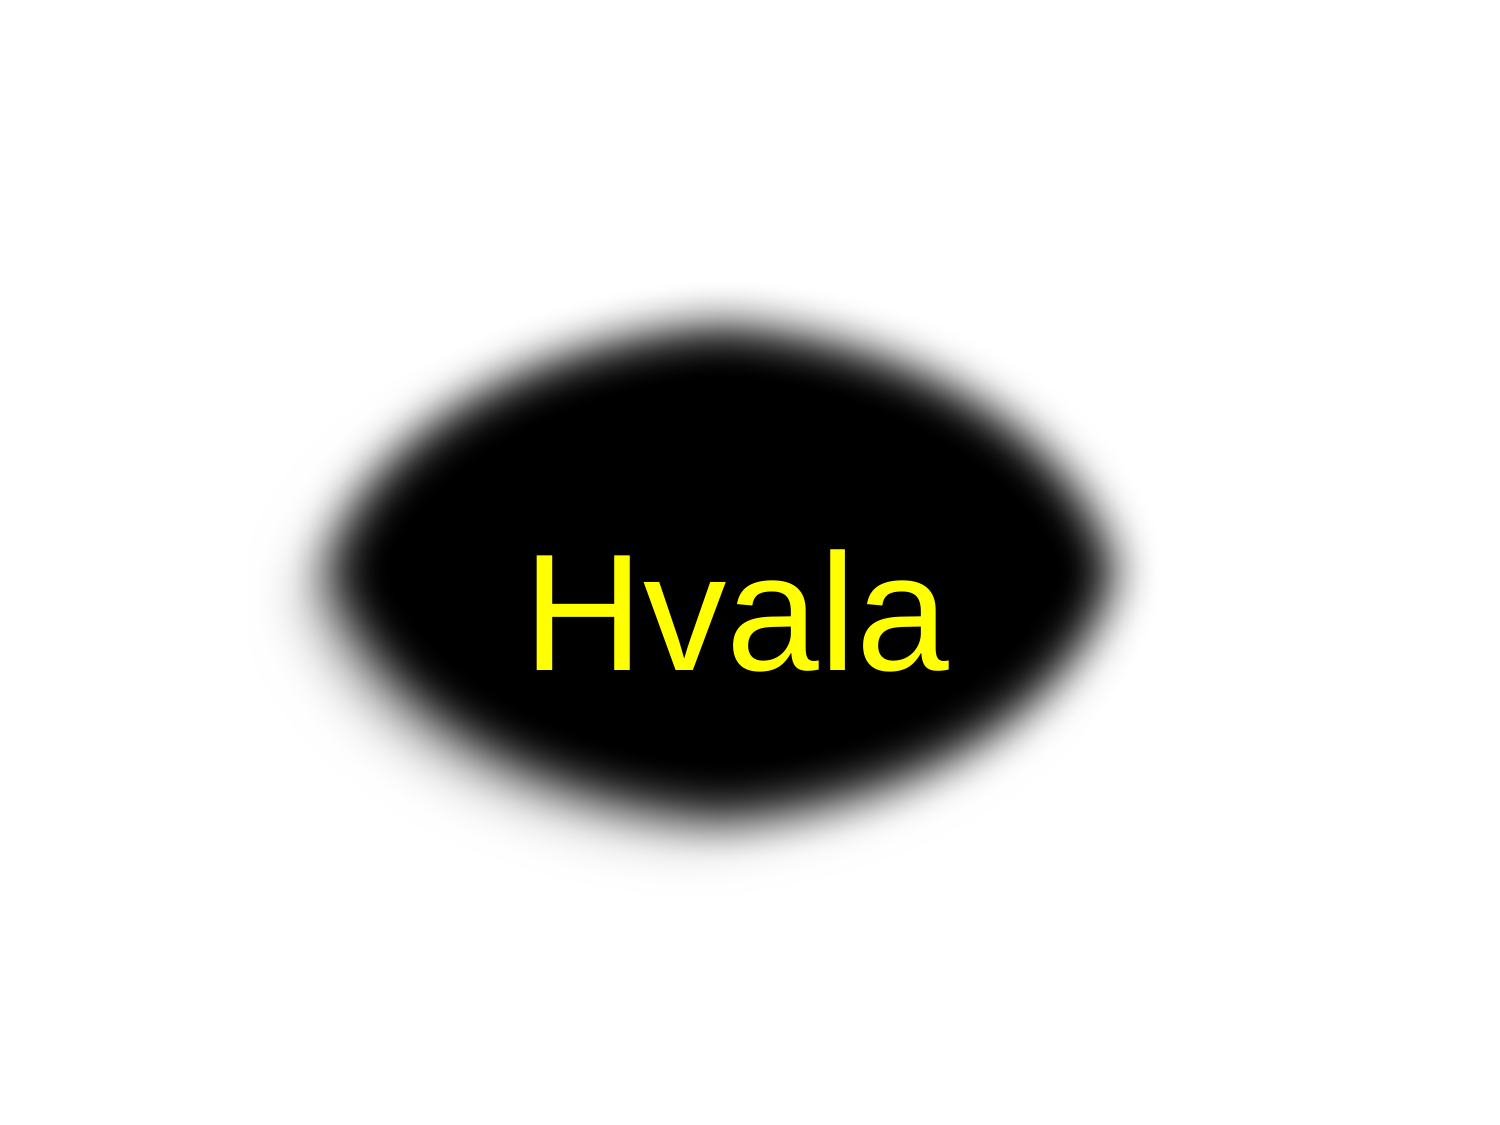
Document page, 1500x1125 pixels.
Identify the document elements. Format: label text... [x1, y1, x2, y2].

text_box Hvala [369, 361, 1076, 782]
